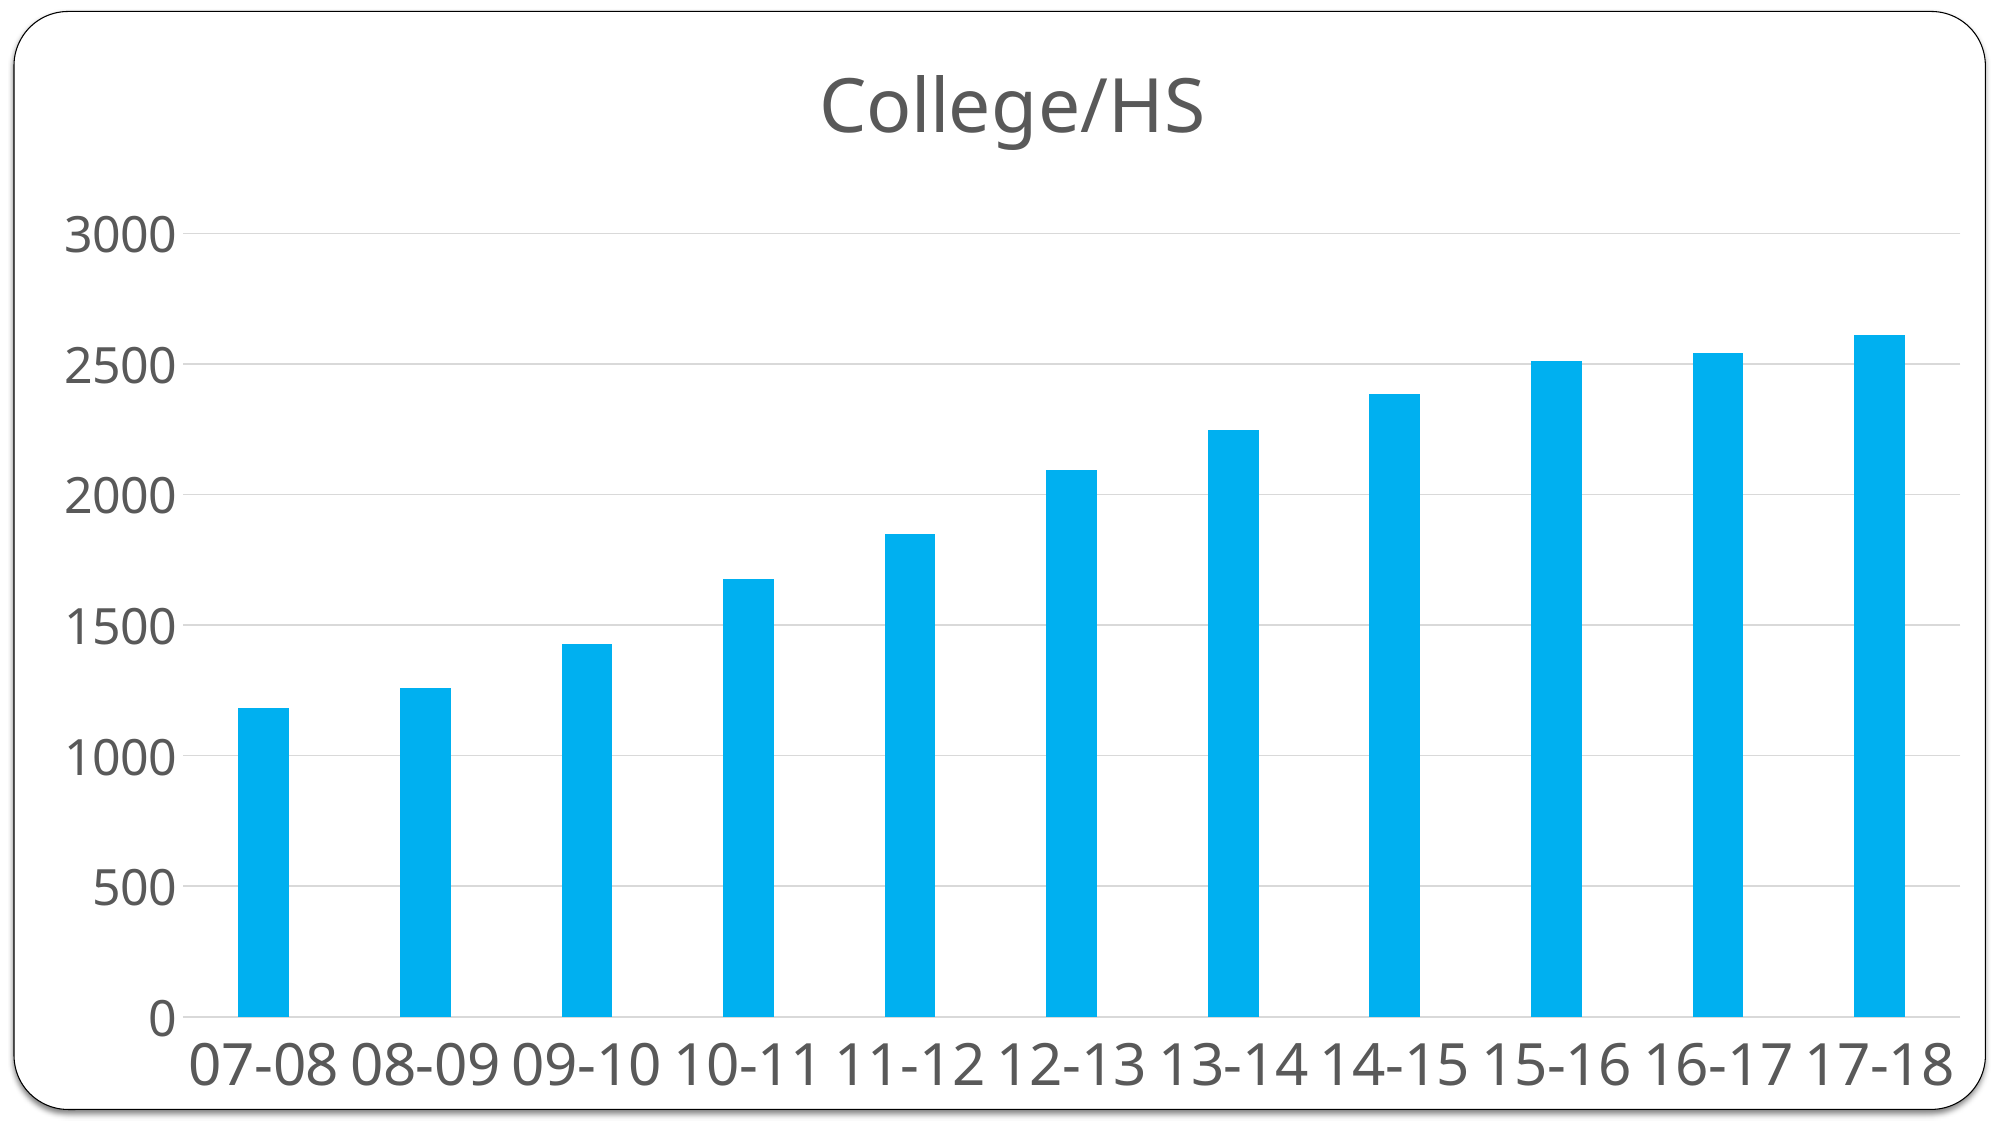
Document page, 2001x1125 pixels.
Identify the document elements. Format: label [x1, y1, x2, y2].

chart [24, 0, 2000, 1125]
